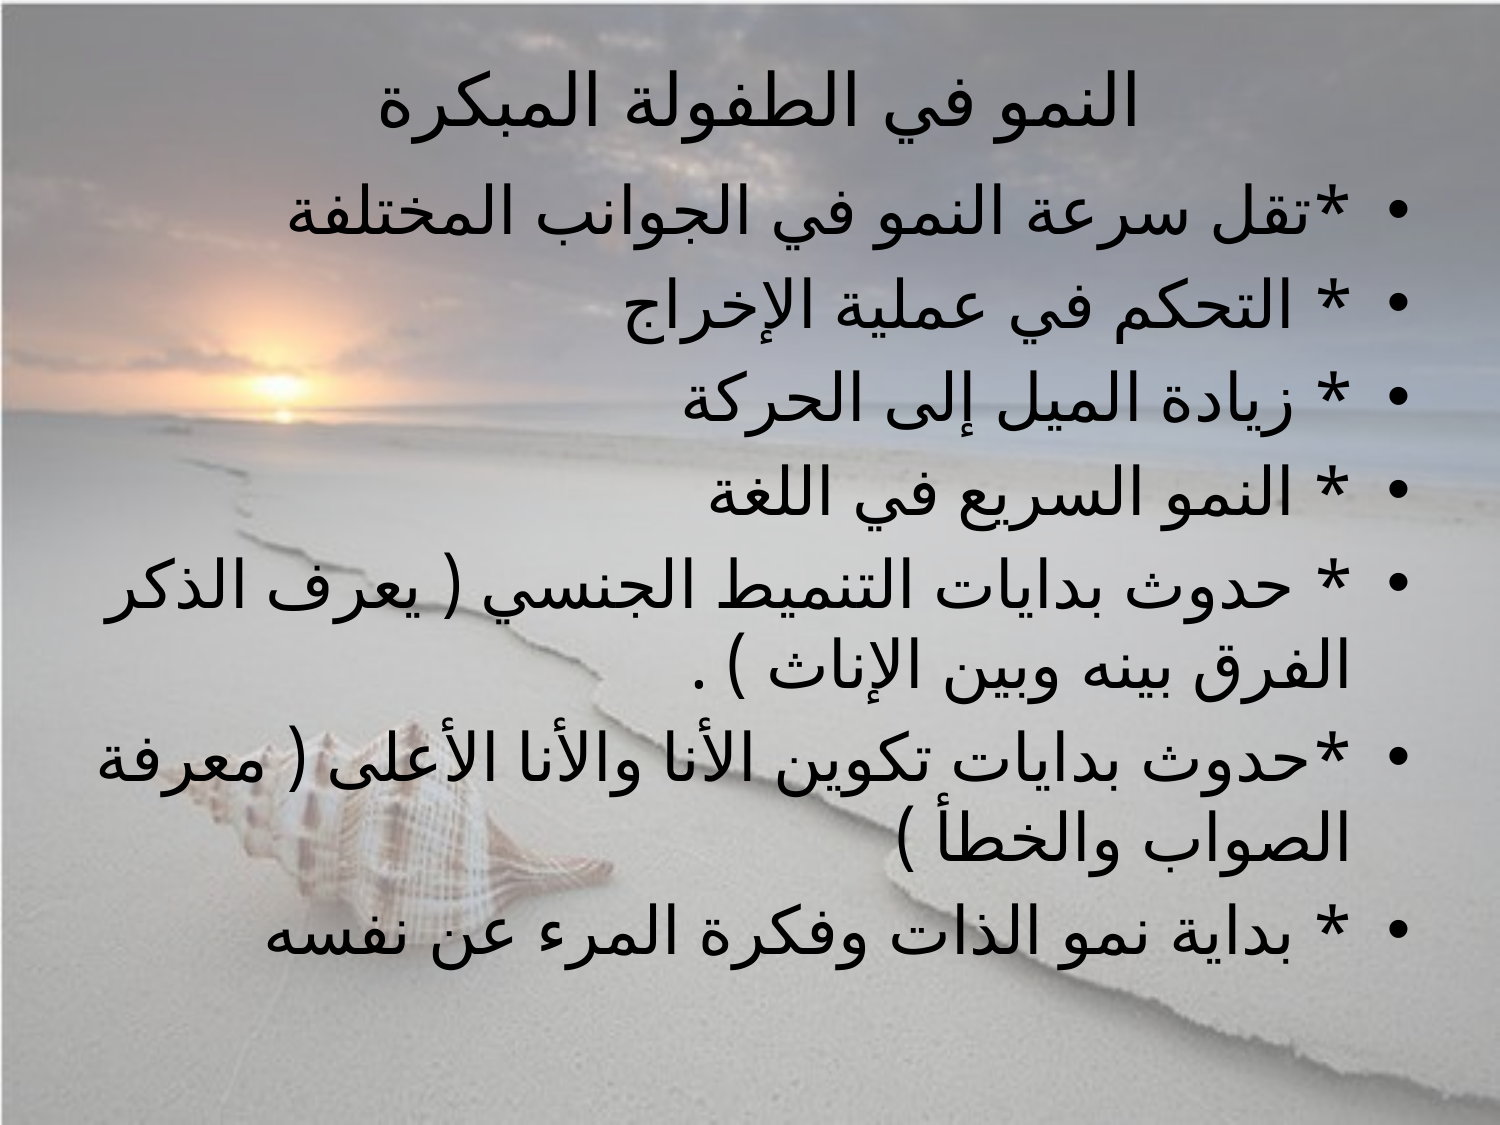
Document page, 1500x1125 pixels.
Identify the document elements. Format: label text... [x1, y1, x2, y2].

title النمو في الطفولة المبكرة [75, 45, 1425, 149]
list *تقل سرعة النمو في الجوانب المختلفة * التحكم في عملية الإخراج * زيادة الميل إلى الحركة * النمو السريع في اللغة * حدوث بدايات التنميط الجنسي ( يعرف الذكر الفرق بينه وبين الإناث ) . *حدوث بدايات تكوين الأنا والأنا الأعلى ( معرفة الصواب والخطأ ) * بداية نمو الذات وفكرة المرء عن نفسه [75, 160, 1425, 1083]
